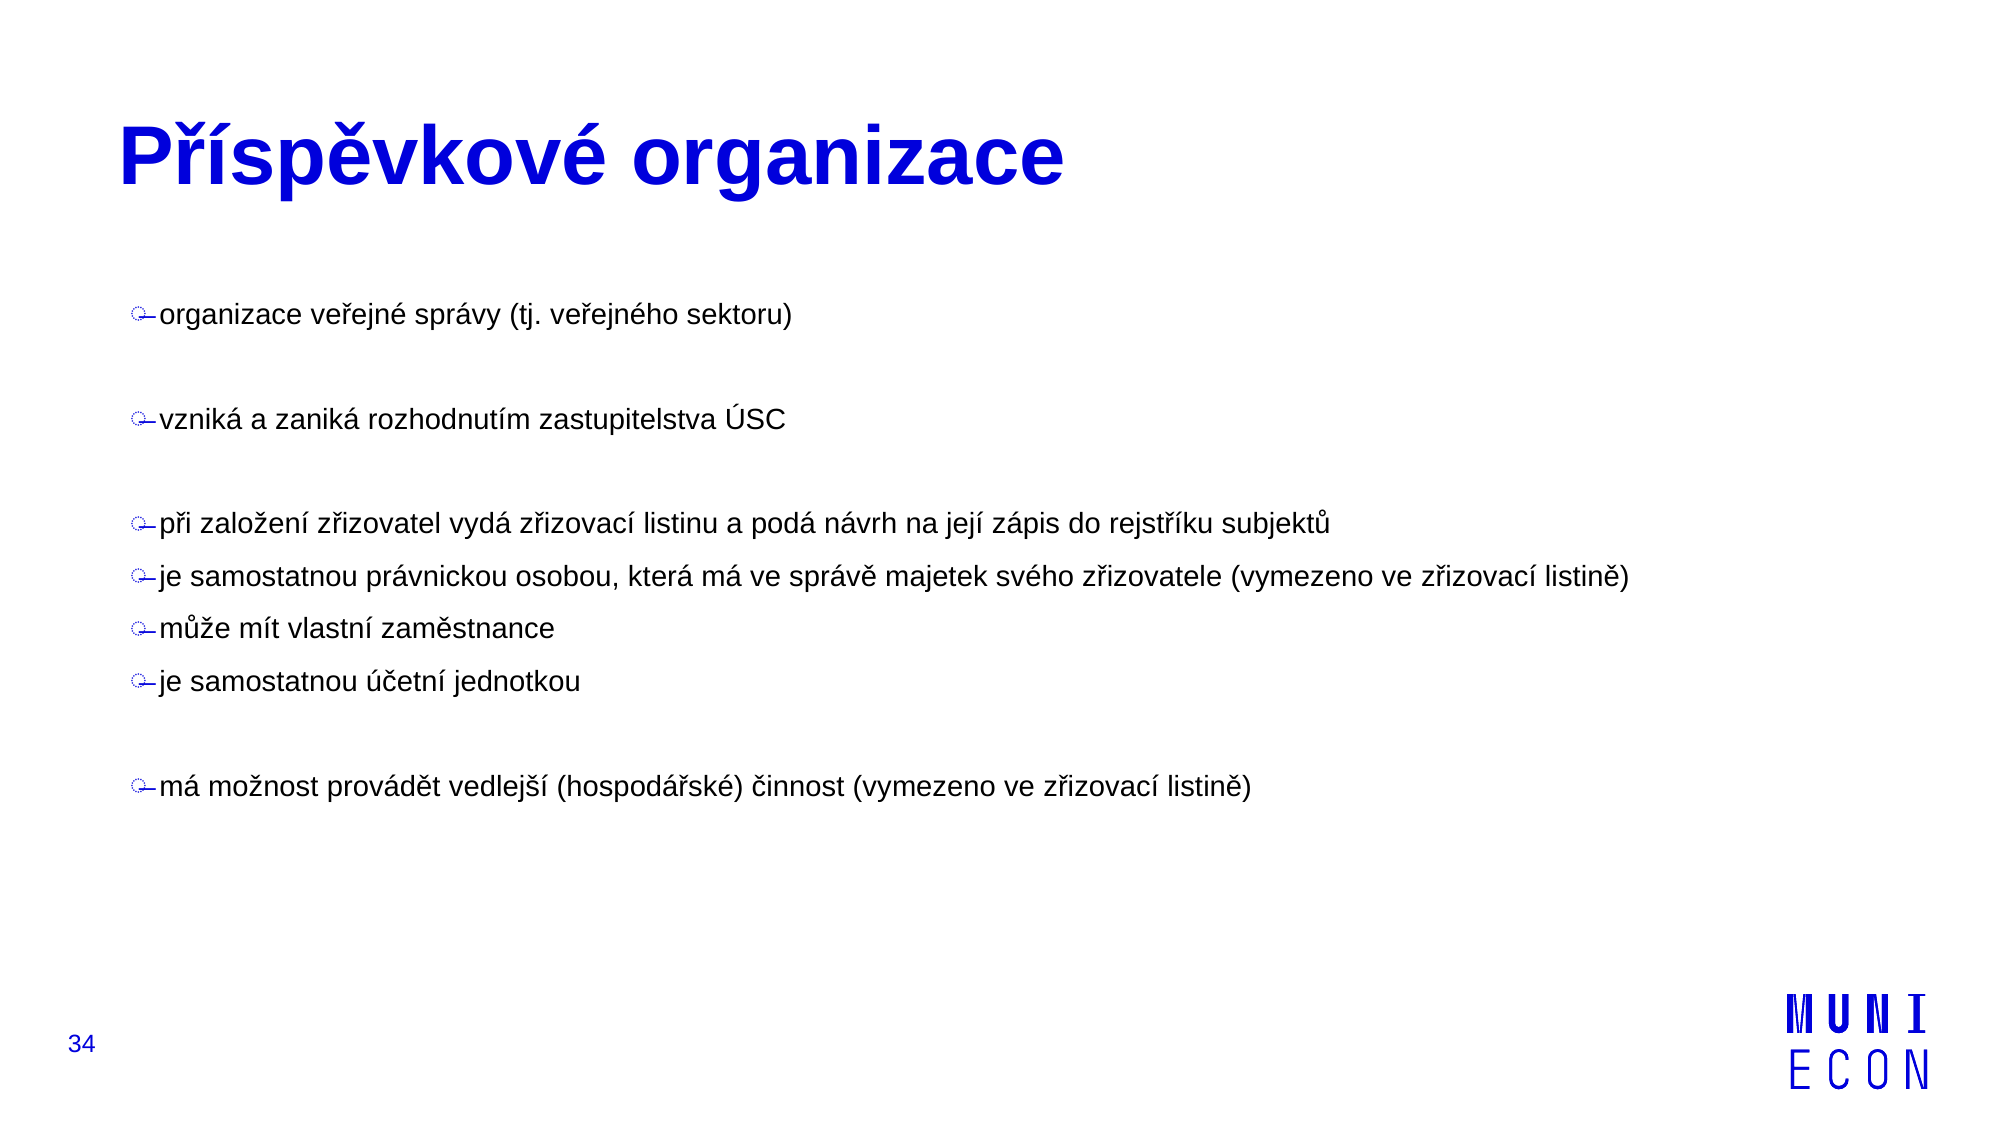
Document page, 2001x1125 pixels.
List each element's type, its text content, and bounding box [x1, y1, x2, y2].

list organizace veřejné správy (tj. veřejného sektoru) vzniká a zaniká rozhodnutím zastupitelstva ÚSC při založení zřizovatel vydá zřizovací listinu a podá návrh na její zápis do rejstříku subjektů je samostatnou právnickou osobou, která má ve správě majetek svého zřizovatele (vymezeno ve zřizovací listině) může mít vlastní zaměstnance je samostatnou účetní jednotkou má možnost provádět vedlejší (hospodářské) činnost (vymezeno ve zřizovací listině) [118, 277, 1883, 957]
title Příspěvkové organizace [118, 118, 1883, 193]
slide_number 34 [67, 1021, 110, 1063]
